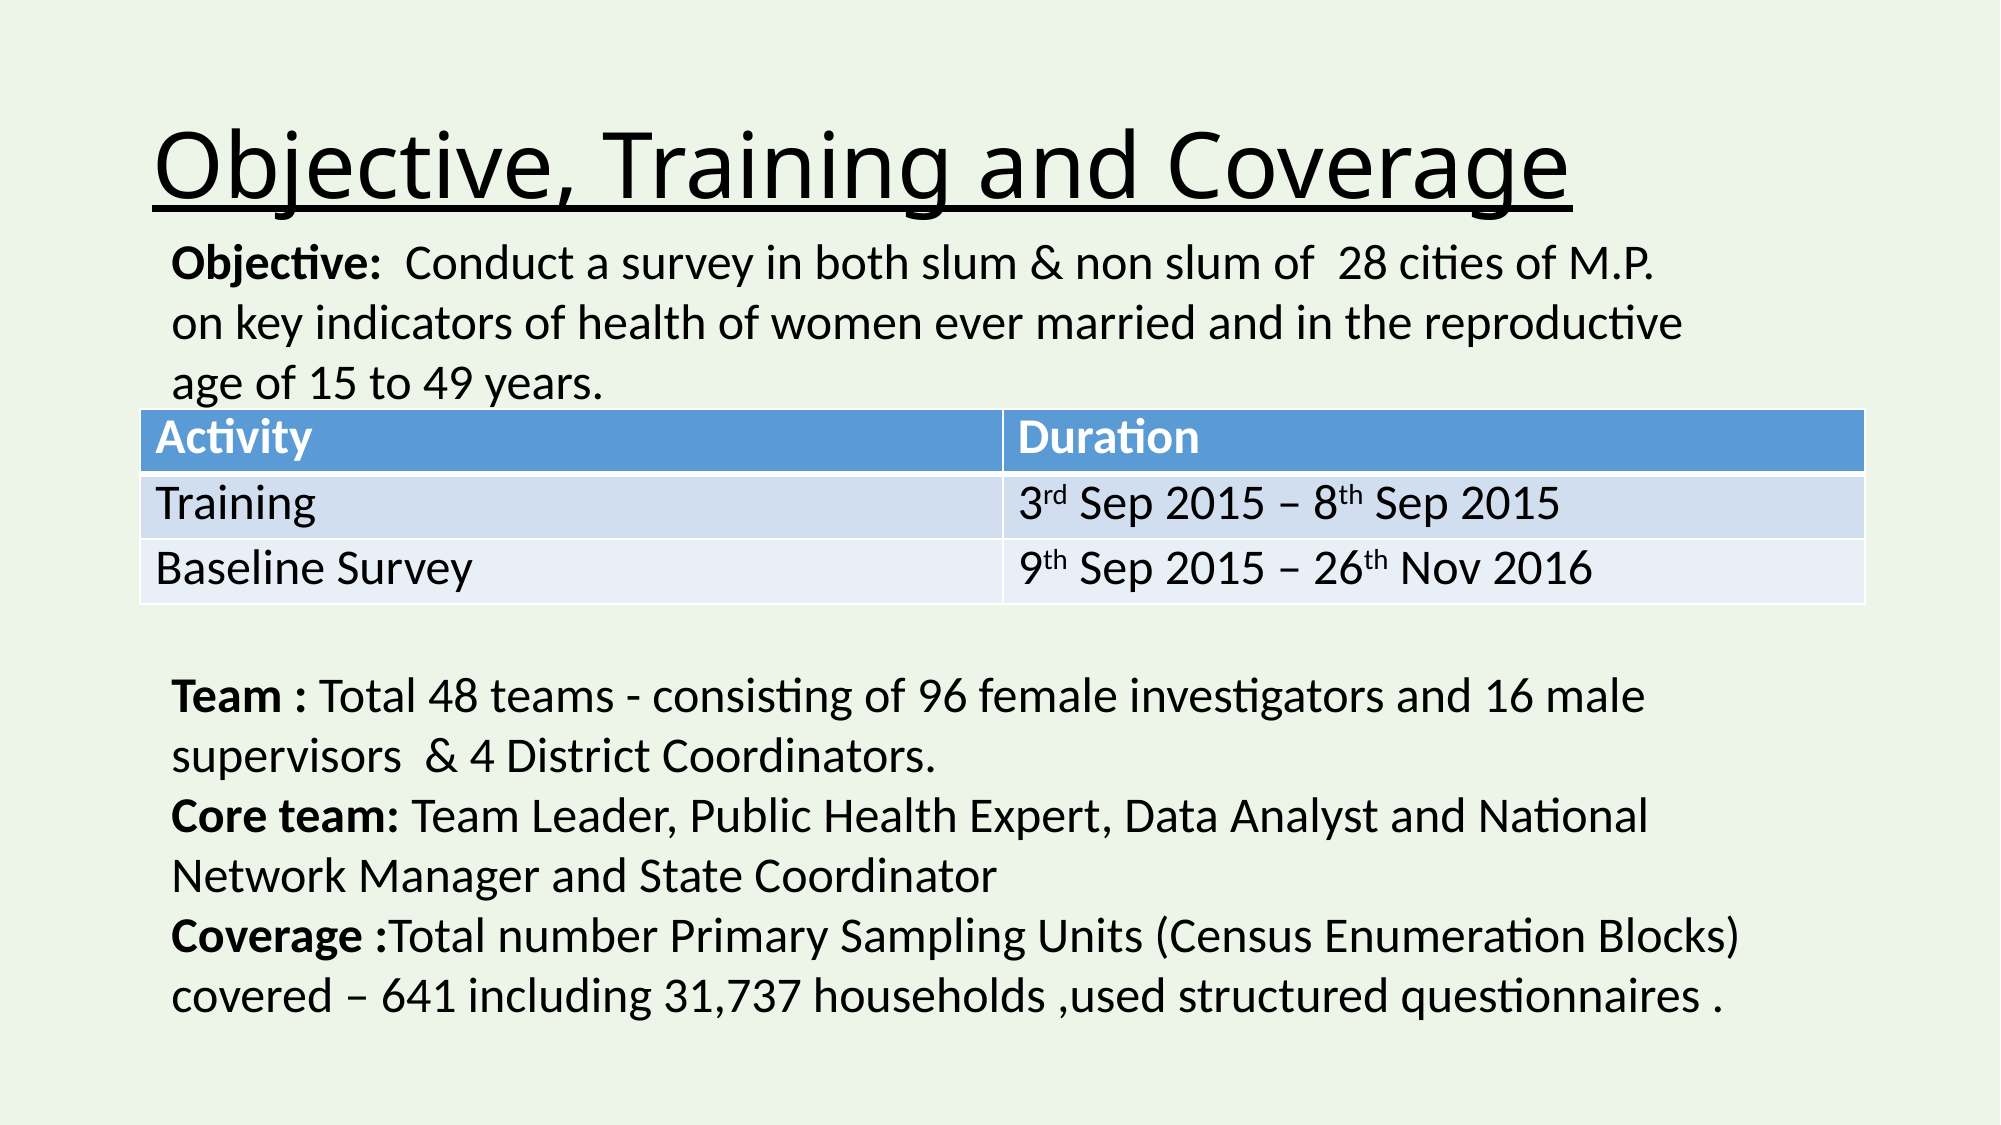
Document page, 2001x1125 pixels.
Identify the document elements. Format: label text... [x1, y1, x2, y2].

table_header Activity [141, 410, 1002, 471]
table_cell Baseline Survey [141, 540, 1002, 603]
text_box Objective: Conduct a survey in both slum & non slum of 28 cities of M.P. on key indicators of health of women ever married and in the reproductive age of 15 to 49 years. [156, 221, 1703, 462]
title Objective, Training and Coverage [137, 59, 1863, 278]
text_box Team : Total 48 teams - consisting of 96 female investigators and 16 male supervisors & 4 District Coordinators. Core team: Team Leader, Public Health Expert, Data Analyst and National Network Manager and State Coordinator Coverage :Total number Primary Sampling Units (Census Enumeration Blocks) covered – 641 including 31,737 households ,used structured questionnaires . [156, 655, 1849, 1031]
table_cell Training [141, 477, 1002, 538]
table_cell 3rd Sep 2015 – 8th Sep 2015 [1004, 477, 1864, 538]
table_cell 9th Sep 2015 – 26th Nov 2016 [1004, 540, 1864, 603]
table_header Duration [1004, 410, 1864, 471]
